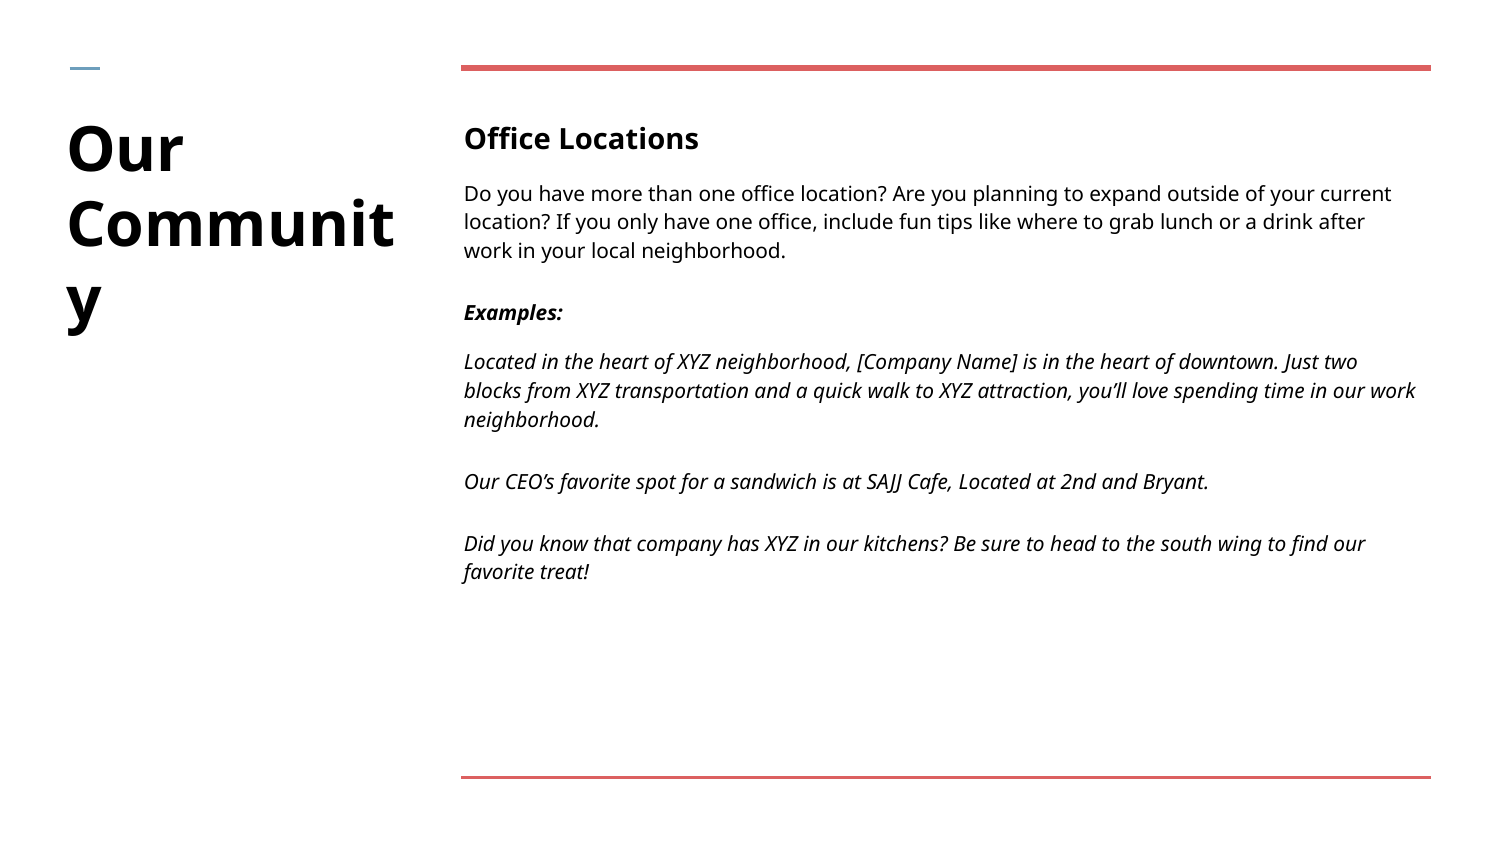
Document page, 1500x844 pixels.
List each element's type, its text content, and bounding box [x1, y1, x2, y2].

list Office Locations Do you have more than one office location? Are you planning to expand outside of your current location? If you only have one office, include fun tips like where to grab lunch or a drink after work in your local neighborhood. Examples: Located in the heart of XYZ neighborhood, [Company Name] is in the heart of downtown. Just two blocks from XYZ transportation and a quick walk to XYZ attraction, you’ll love spending time in our work neighborhood. Our CEO’s favorite spot for a sandwich is at SAJJ Cafe, Located at 2nd and Bryant. Did you know that company has XYZ in our kitchens? Be sure to head to the south wing to find our favorite treat! [448, 105, 1433, 599]
title Our Community [51, 94, 433, 199]
